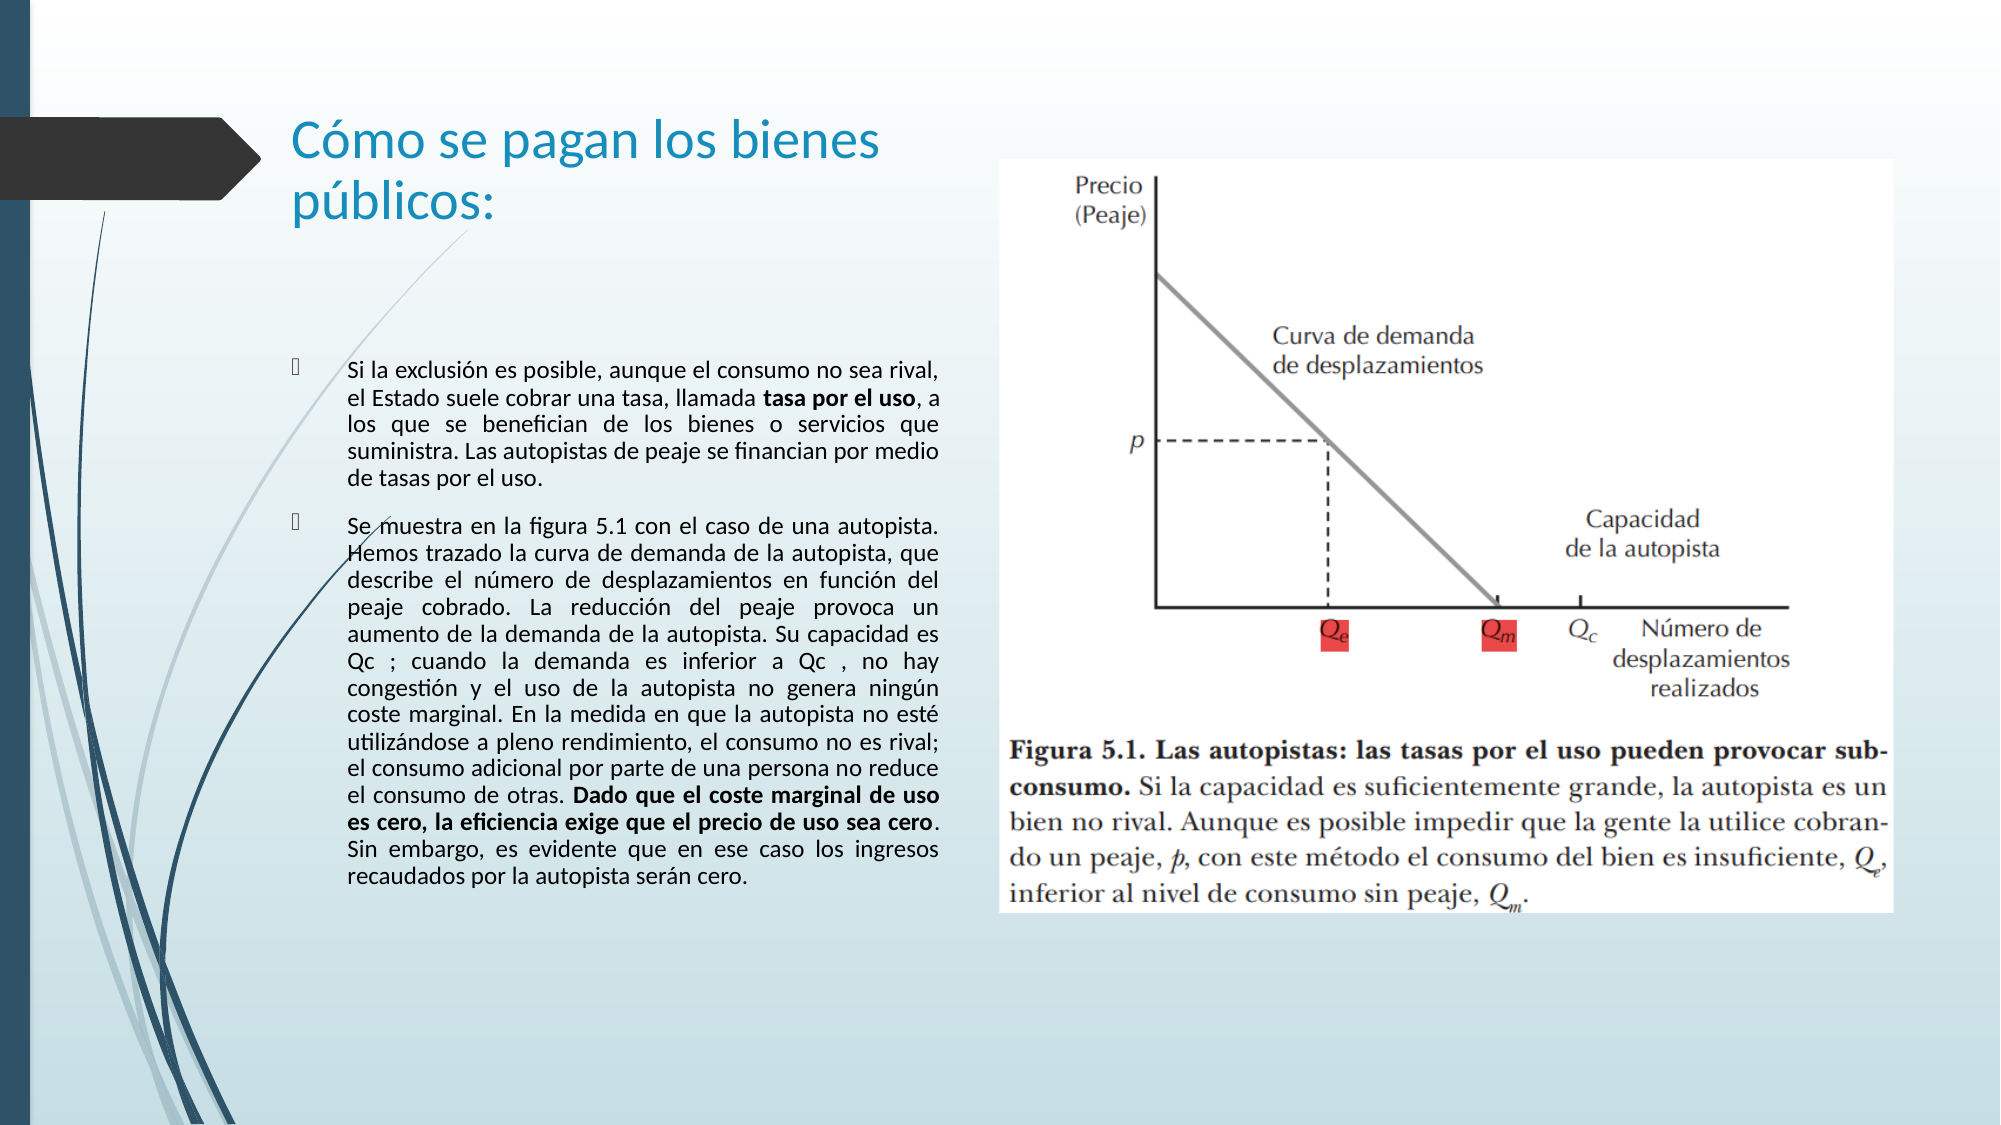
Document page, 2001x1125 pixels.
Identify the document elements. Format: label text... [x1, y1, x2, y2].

picture [999, 159, 1894, 914]
title Cómo se pagan los bienes públicos: [276, 102, 956, 313]
list Si la exclusión es posible, aunque el consumo no sea rival, el Estado suele cobrar una tasa, llamada tasa por el uso, a los que se benefician de los bienes o servicios que suministra. Las autopistas de peaje se financian por medio de tasas por el uso. Se muestra en la figura 5.1 con el caso de una autopista. Hemos trazado la curva de demanda de la autopista, que describe el número de desplazamientos en función del peaje cobrado. La reducción del peaje provoca un aumento de la demanda de la autopista. Su capacidad es Qc ; cuando la demanda es inferior a Qc , no hay congestión y el uso de la autopista no genera ningún coste marginal. En la medida en que la autopista no esté utilizándose a pleno rendimiento, el consumo no es rival; el consumo adicional por parte de una persona no reduce el consumo de otras. Dado que el coste marginal de uso es cero, la eficiencia exige que el precio de uso sea cero. Sin embargo, es evidente que en ese caso los ingresos recaudados por la autopista serán cero. [276, 350, 956, 970]
